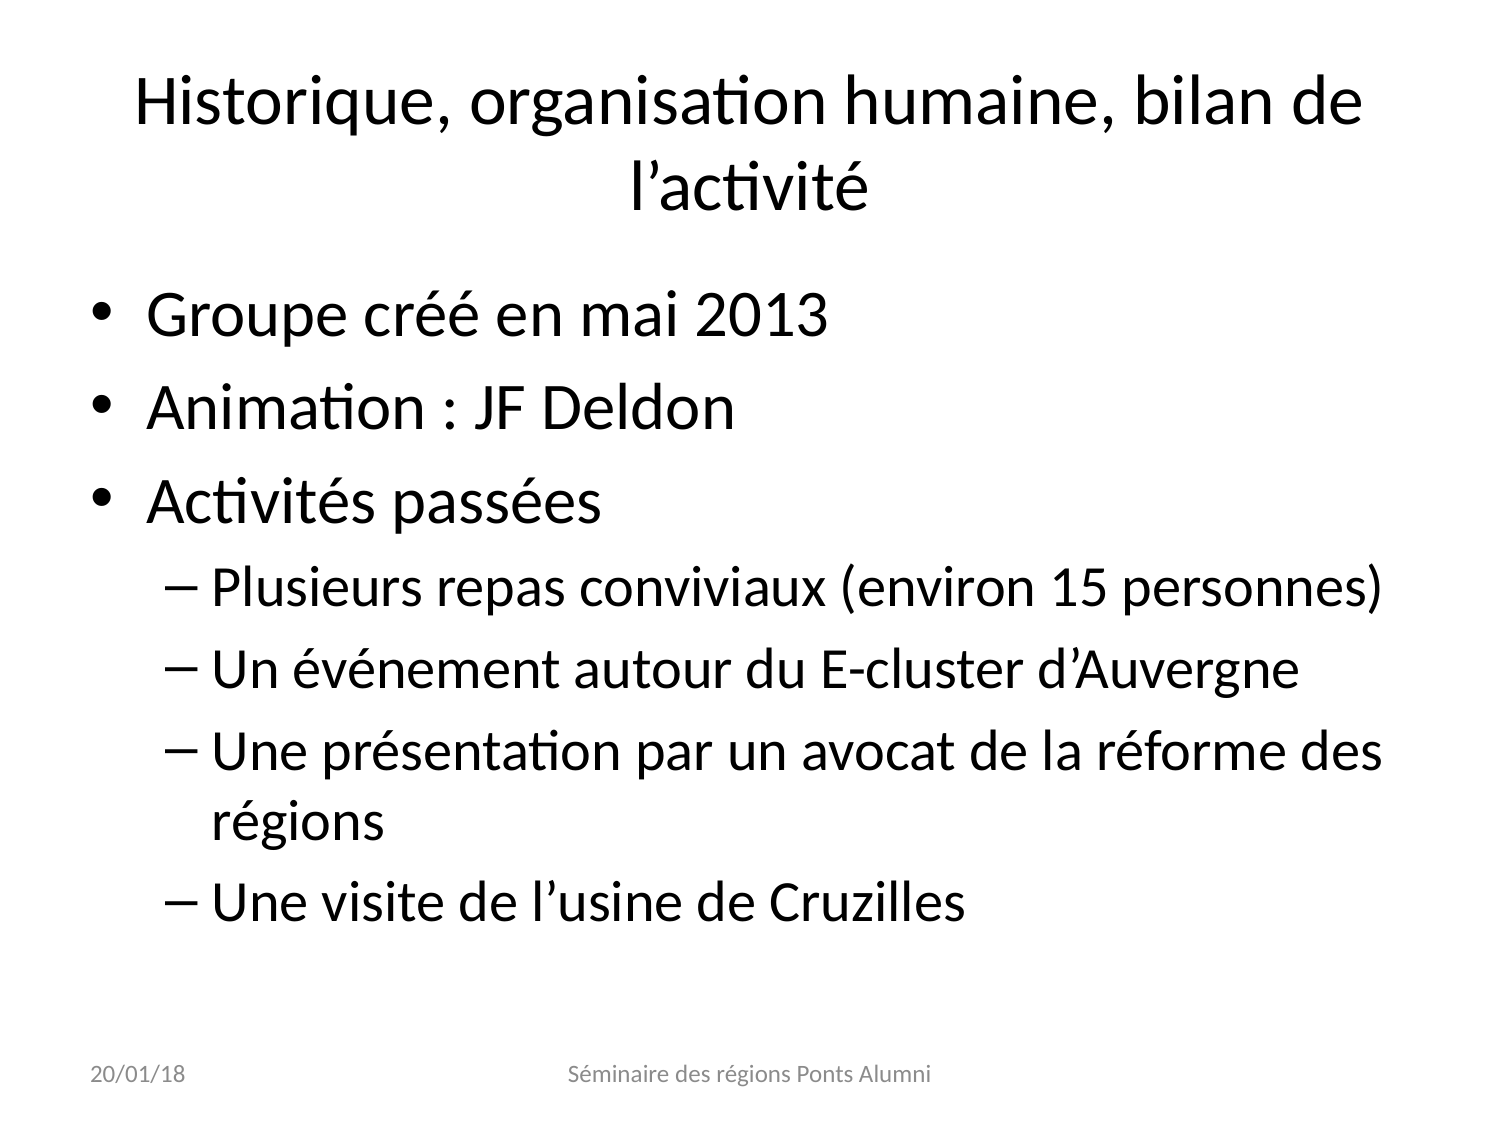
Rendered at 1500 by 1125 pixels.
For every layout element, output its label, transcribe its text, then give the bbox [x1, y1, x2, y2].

footer Séminaire des régions Ponts Alumni [512, 1042, 988, 1103]
title Historique, organisation humaine, bilan de l’activité [75, 45, 1425, 233]
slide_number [75, 1042, 425, 1103]
list Groupe créé en mai 2013 Animation : JF Deldon Activités passées Plusieurs repas conviviaux (environ 15 personnes) Un événement autour du E-cluster d’Auvergne Une présentation par un avocat de la réforme des régions Une visite de l’usine de Cruzilles [75, 262, 1425, 1005]
